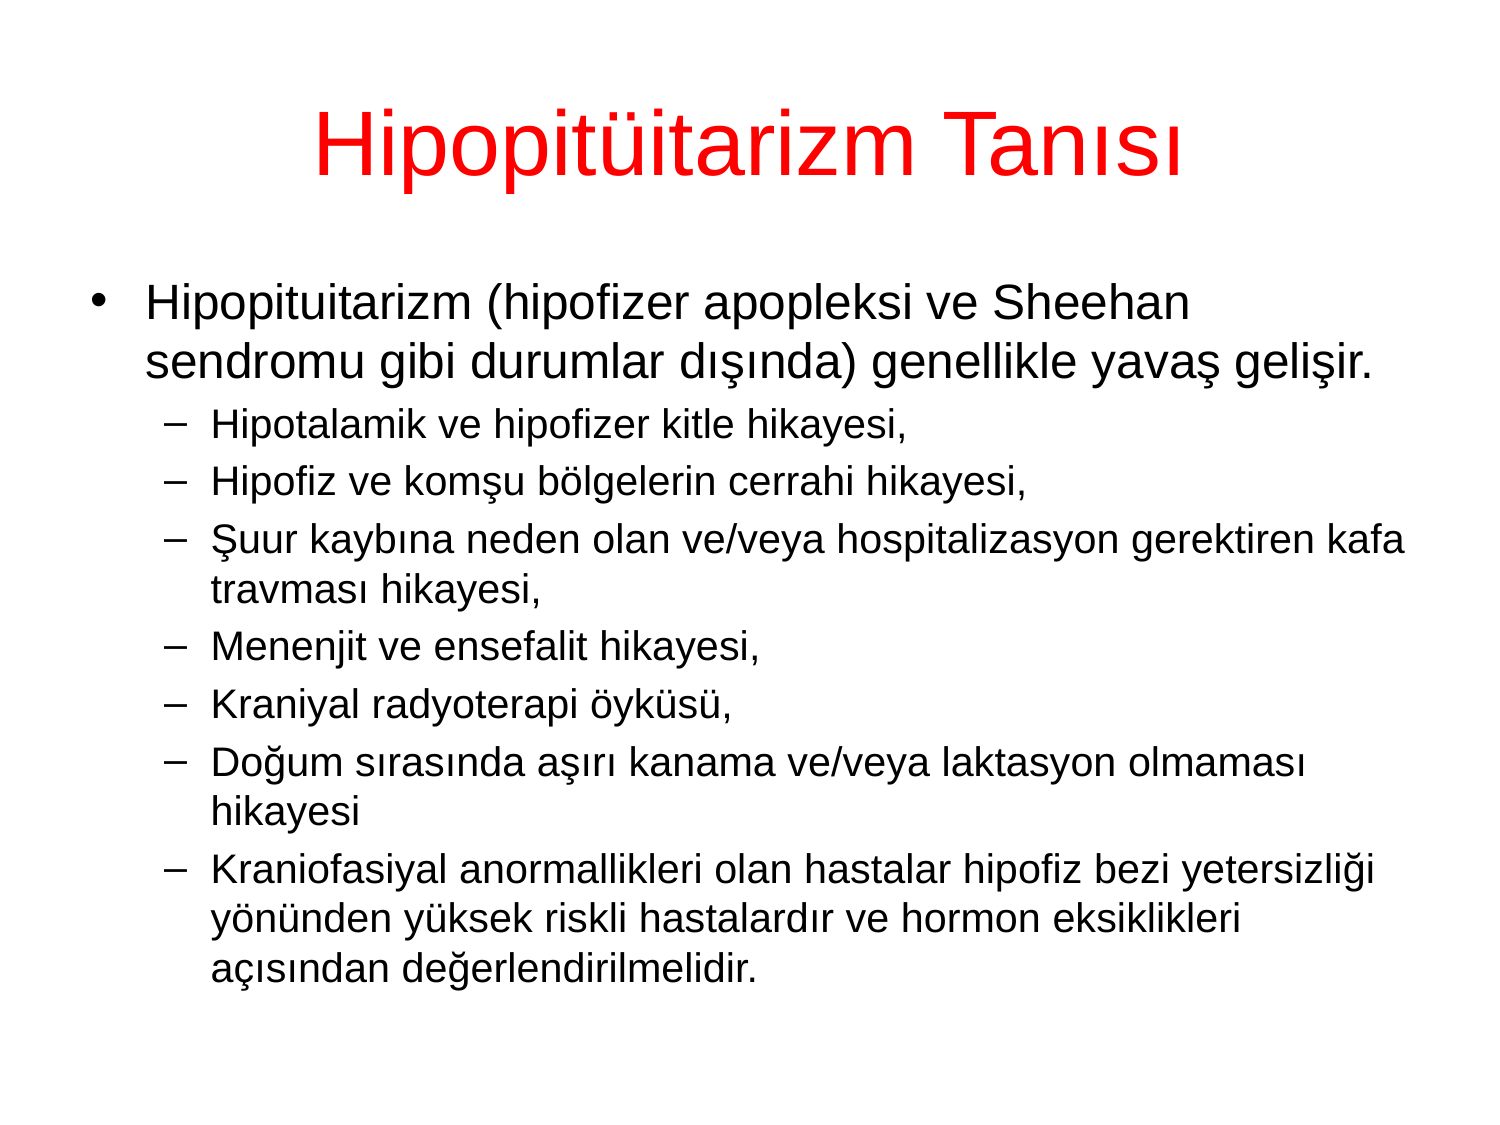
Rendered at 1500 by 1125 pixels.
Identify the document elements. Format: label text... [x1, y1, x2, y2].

title Hipopitüitarizm Tanısı [75, 45, 1425, 233]
list Hipopituitarizm (hipofizer apopleksi ve Sheehan sendromu gibi durumlar dışında) genellikle yavaş gelişir. Hipotalamik ve hipofizer kitle hikayesi, Hipofiz ve komşu bölgelerin cerrahi hikayesi, Şuur kaybına neden olan ve/veya hospitalizasyon gerektiren kafa travması hikayesi, Menenjit ve ensefalit hikayesi, Kraniyal radyoterapi öyküsü, Doğum sırasında aşırı kanama ve/veya laktasyon olmaması hikayesi Kraniofasiyal anormallikleri olan hastalar hipofiz bezi yetersizliği yönünden yüksek riskli hastalardır ve hormon eksiklikleri açısından değerlendirilmelidir. [75, 262, 1425, 1005]
